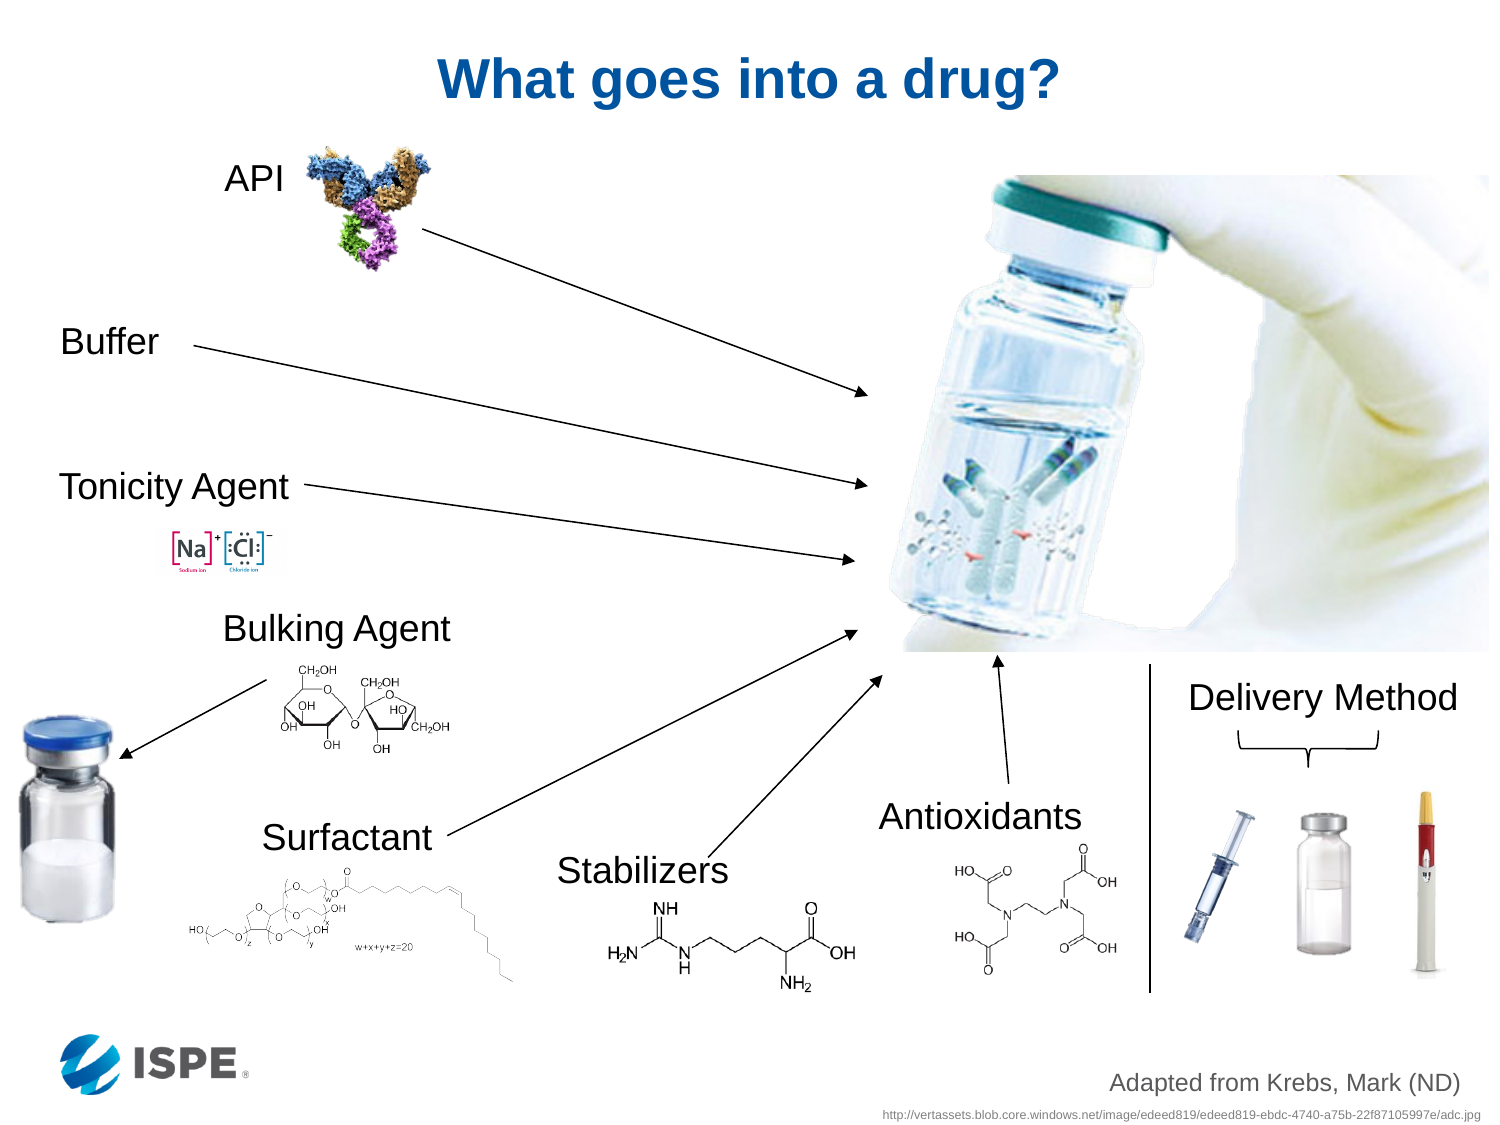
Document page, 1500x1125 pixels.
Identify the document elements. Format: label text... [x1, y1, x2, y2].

text_box Antioxidants [887, 784, 1098, 845]
picture [602, 899, 861, 994]
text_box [305, 484, 856, 562]
text_box Delivery Method [1173, 665, 1474, 726]
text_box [707, 674, 883, 858]
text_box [193, 345, 869, 487]
picture [153, 527, 286, 576]
picture [1143, 835, 1149, 920]
list What goes into a drug? [62, 62, 1438, 218]
text_box Bulking Agent [207, 596, 466, 657]
picture [774, 175, 1490, 652]
picture [0, 696, 177, 1033]
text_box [996, 654, 1009, 784]
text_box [448, 629, 859, 837]
text_box Adapted from Krebs, Mark (ND) [1094, 1058, 1477, 1099]
text_box Buffer [45, 310, 175, 370]
picture [60, 1034, 249, 1095]
text_box API [209, 146, 269, 206]
picture [276, 663, 448, 755]
picture [951, 840, 1121, 979]
text_box Tonicity Agent [43, 454, 300, 515]
picture [274, 140, 461, 280]
text_box Surfactant [246, 805, 448, 865]
picture [1151, 783, 1446, 983]
text_box Stabilizers [541, 846, 745, 899]
text_box http://vertassets.blob.core.windows.net/image/edeed819/edeed819-ebdc-4740-a75b-22f87105997e/adc.jpg [867, 1099, 1500, 1125]
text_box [118, 679, 267, 760]
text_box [422, 228, 869, 344]
text_box [1237, 730, 1380, 768]
picture [189, 867, 514, 984]
